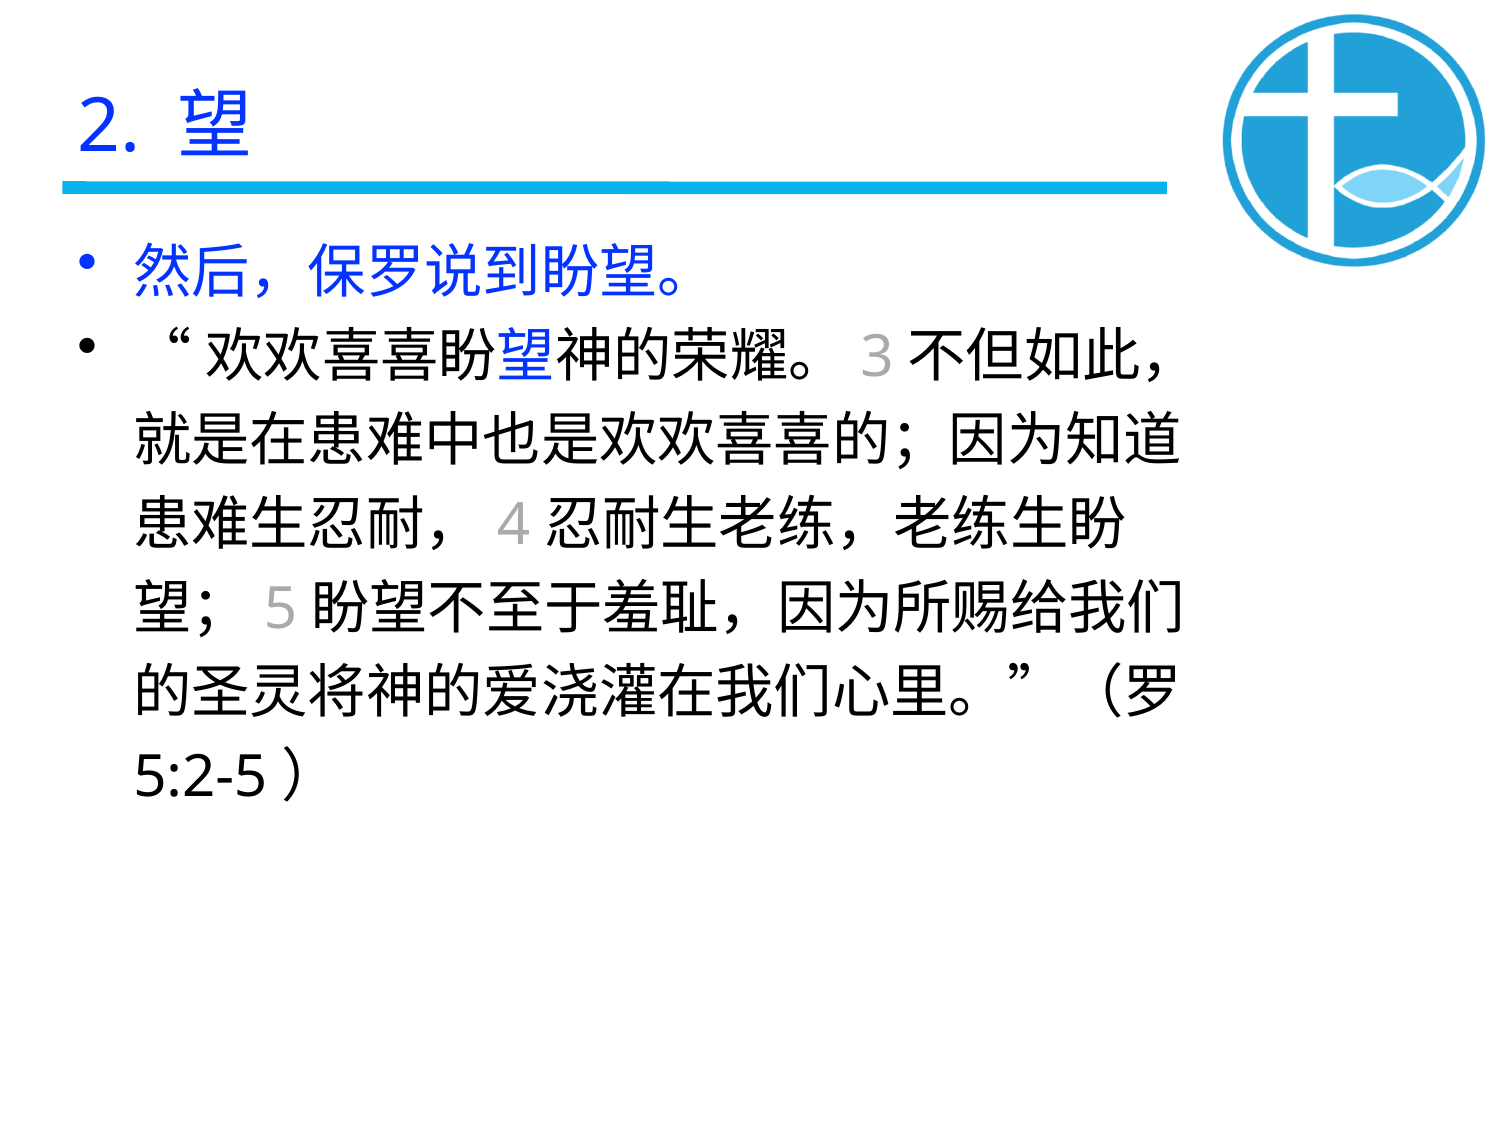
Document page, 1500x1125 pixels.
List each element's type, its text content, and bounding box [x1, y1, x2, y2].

text_box 2. 望 [69, 79, 1130, 175]
picture [1207, 0, 1500, 281]
text_box 然后，保罗说到盼望。 “欢欢喜喜盼望神的荣耀。3不但如此，就是在患难中也是欢欢喜喜的；因为知道患难生忍耐，4忍耐生老练，老练生盼望；5盼望不至于羞耻，因为所赐给我们的圣灵将神的爱浇灌在我们心里。”（罗5:2-5） [69, 212, 1218, 816]
